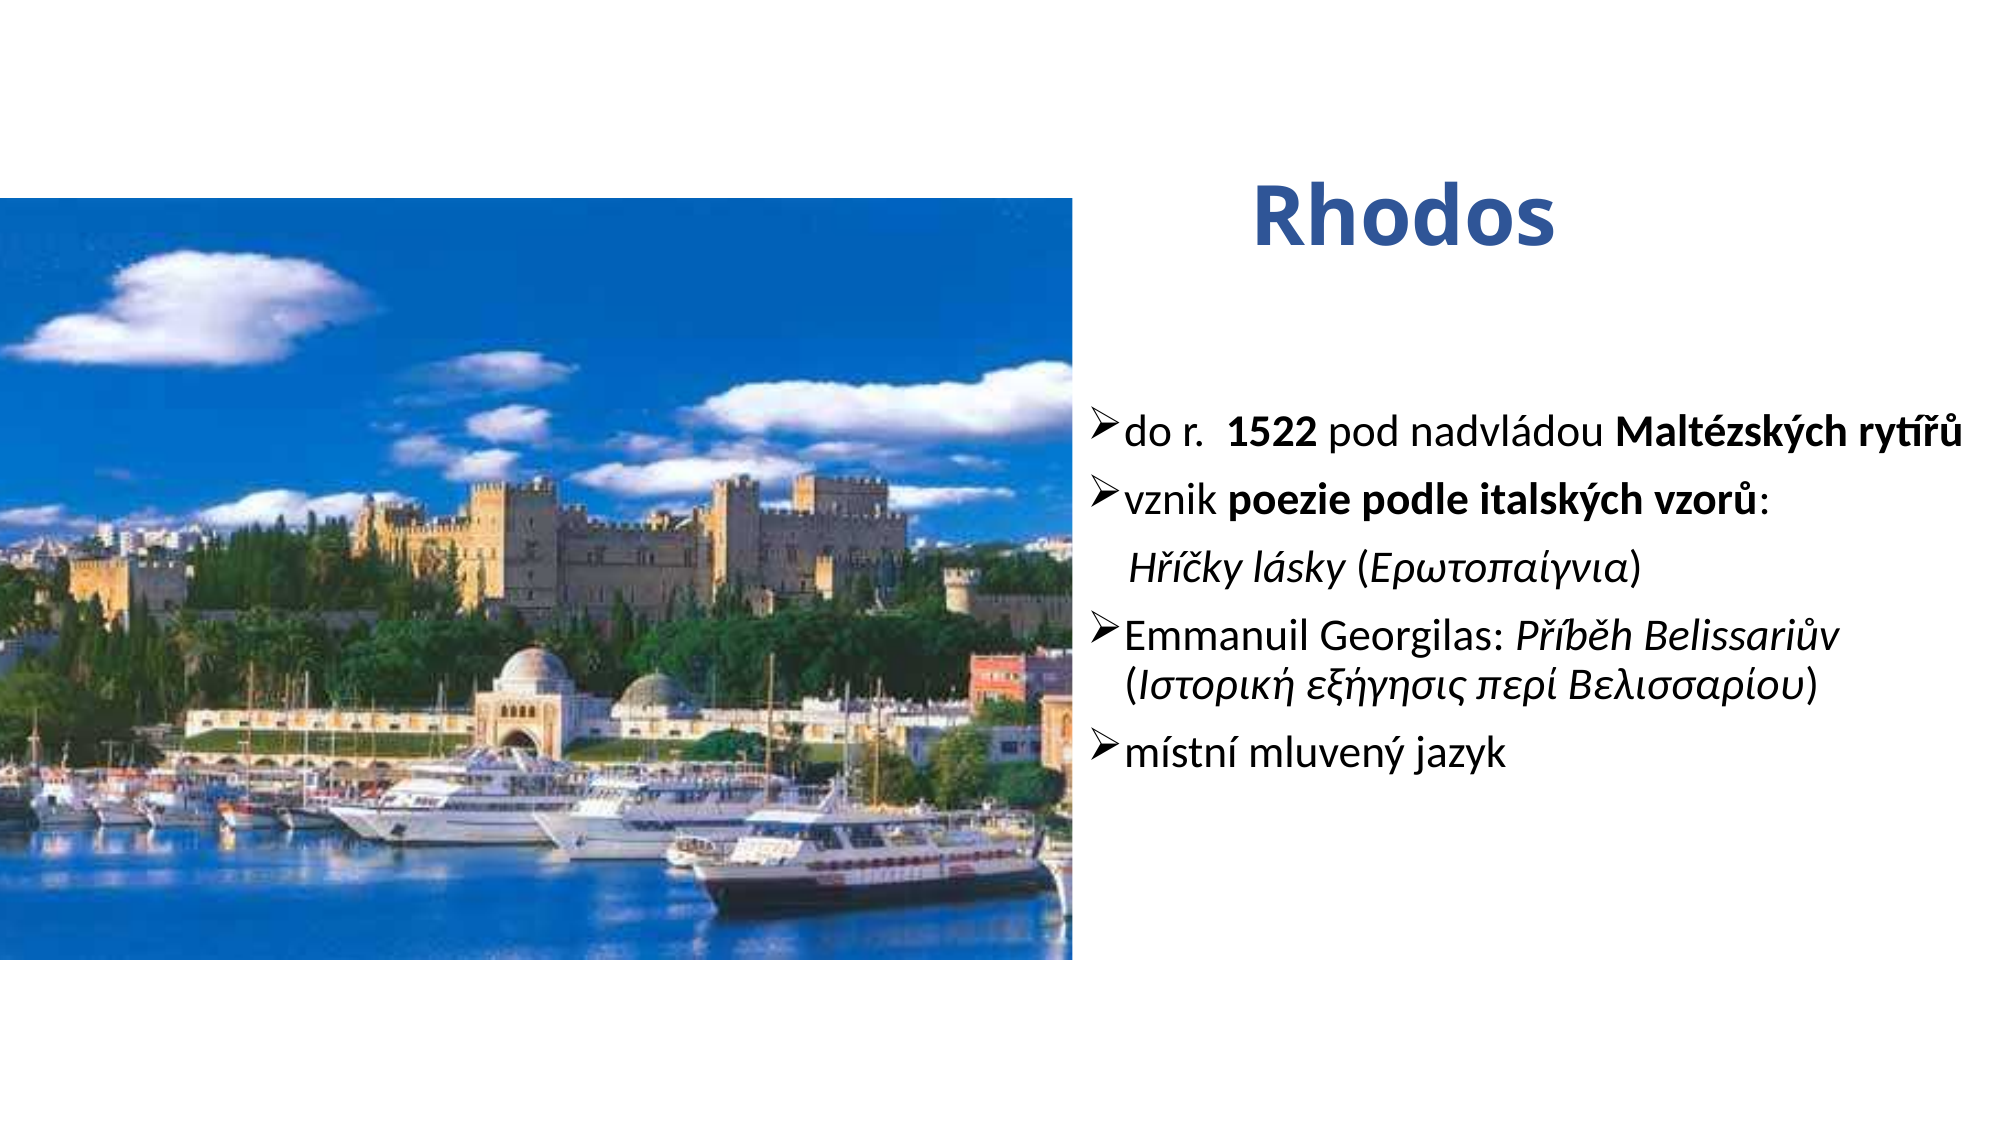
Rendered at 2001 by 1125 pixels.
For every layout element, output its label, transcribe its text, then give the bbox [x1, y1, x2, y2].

title Rhodos [1235, 59, 1863, 372]
list do r. 1522 pod nadvládou Maltézských rytířů vznik poezie podle italských vzorů: Hříčky lásky (Ερωτοπαίγνια) Emmanuil Georgilas: Příběh Belissariův (Ιστορική εξήγησις περί Βελισσαρίου) místní mluvený jazyk [1072, 399, 2000, 1014]
picture [0, 198, 1073, 960]
